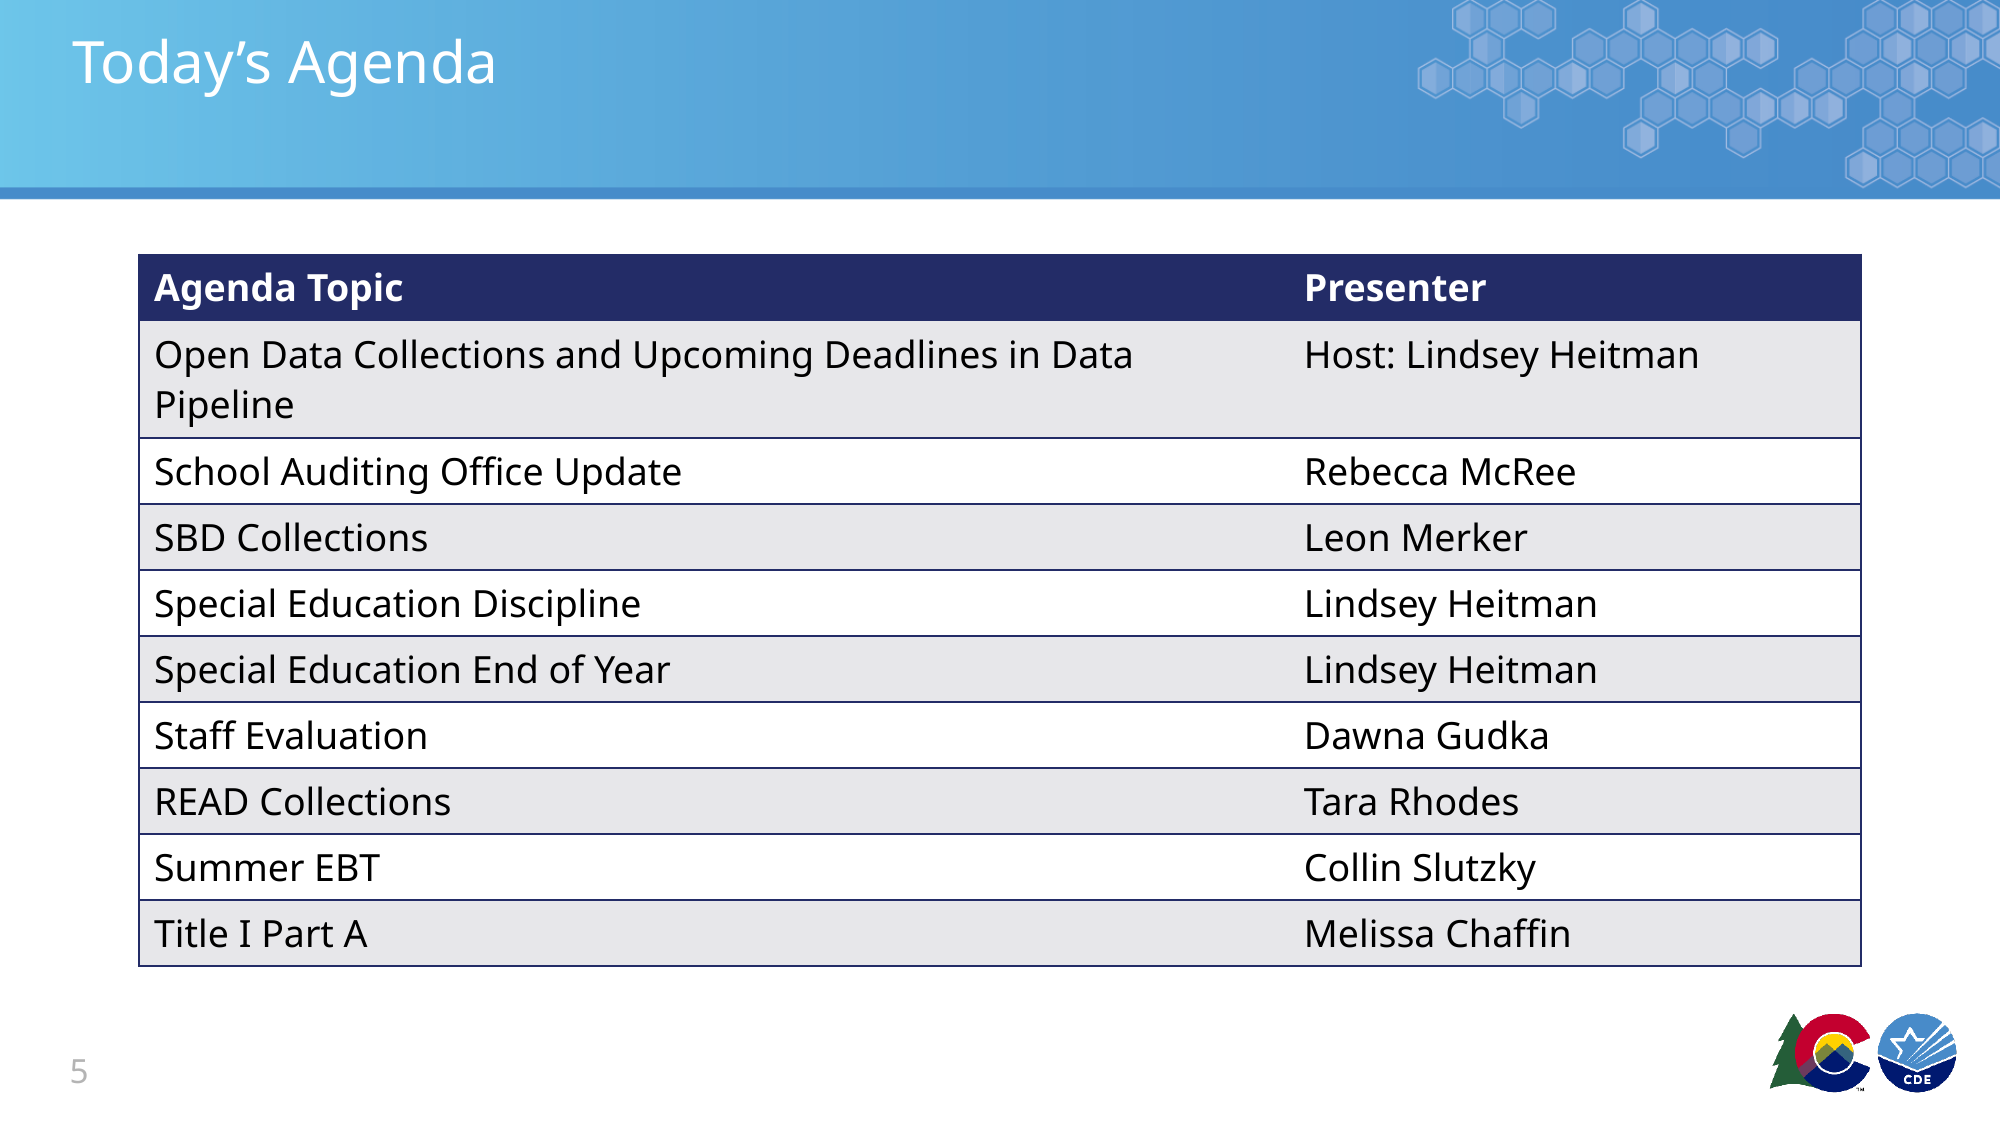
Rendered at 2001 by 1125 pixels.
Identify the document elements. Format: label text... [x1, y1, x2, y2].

table_cell Collin Slutzky [1289, 835, 1860, 899]
table_cell Tara Rhodes [1289, 769, 1860, 833]
table_cell Title I Part A [140, 901, 1289, 965]
table_header Presenter [1289, 255, 1860, 320]
table_cell Open Data Collections and Upcoming Deadlines in Data Pipeline [140, 321, 1289, 437]
table_cell SBD Collections [140, 505, 1289, 569]
table_cell Summer EBT [140, 835, 1289, 899]
picture [1768, 1012, 1957, 1093]
table_cell Lindsey Heitman [1289, 571, 1860, 635]
table_cell Leon Merker [1289, 505, 1860, 569]
title Today’s Agenda [72, 33, 1396, 182]
table_cell Rebecca McRee [1289, 439, 1860, 503]
table_cell School Auditing Office Update [140, 439, 1289, 503]
table_cell Lindsey Heitman [1289, 637, 1860, 701]
table_cell Staff Evaluation [140, 703, 1289, 767]
table_cell READ Collections [140, 769, 1289, 833]
table_header Agenda Topic [140, 255, 1289, 320]
table_cell Special Education Discipline [140, 571, 1289, 635]
table_cell Melissa Chaffin [1289, 901, 1860, 965]
table_cell Dawna Gudka [1289, 703, 1860, 767]
picture [0, 0, 2000, 200]
slide_number 5 [54, 1042, 191, 1103]
table_cell Special Education End of Year [140, 637, 1289, 701]
table_cell Host: Lindsey Heitman [1289, 321, 1860, 437]
